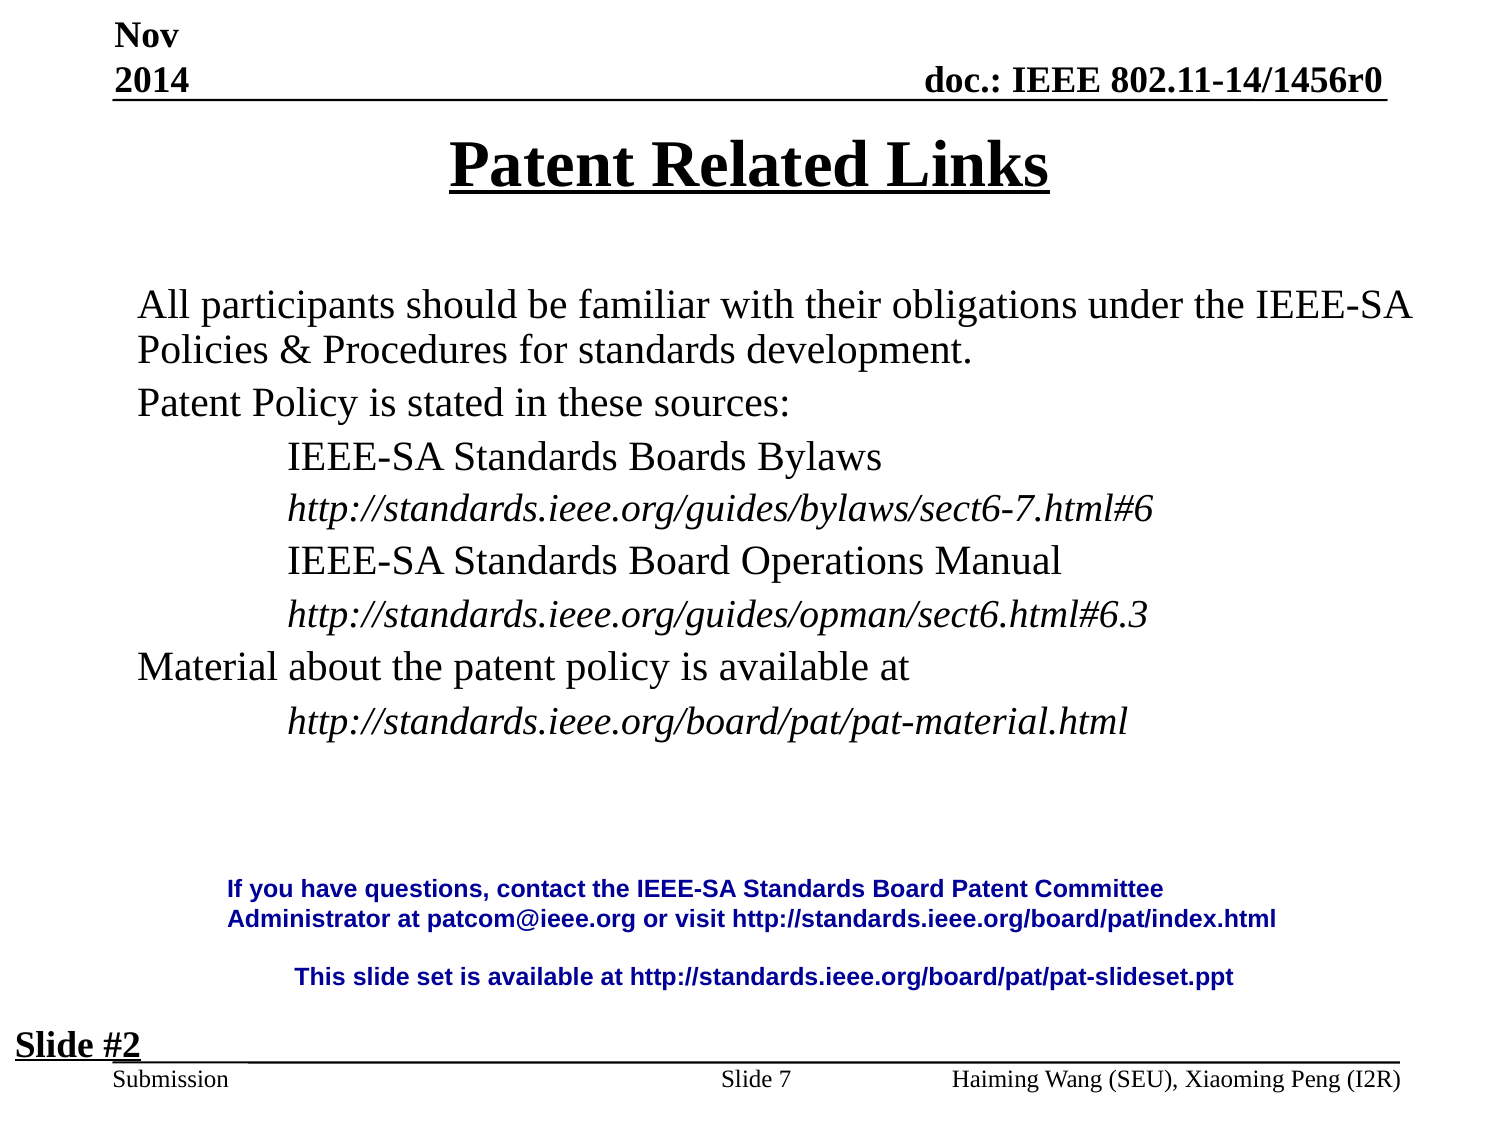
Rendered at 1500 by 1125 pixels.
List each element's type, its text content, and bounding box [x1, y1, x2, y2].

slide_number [114, 54, 259, 101]
text_box Patent Related Links [112, 112, 1388, 275]
footer Haiming Wang (SEU), Xiaoming Peng (I2R) [862, 1061, 1402, 1093]
text_box If you have questions, contact the IEEE-SA Standards Board Patent Committee Administrator at patcom@ieee.org or visit http://standards.ieee.org/board/pat/index.html This slide set is available at http://standards.ieee.org/board/pat/pat-slideset.ppt [212, 865, 1325, 998]
text_box Slide #2 [0, 1012, 157, 1073]
slide_number Slide 7 [712, 1061, 800, 1093]
text_box All participants should be familiar with their obligations under the IEEE-SA Policies & Procedures for standards development. Patent Policy is stated in these sources: IEEE-SA Standards Boards Bylaws http://standards.ieee.org/guides/bylaws/sect6-7.html#6 IEEE-SA Standards Board Operations Manual http://standards.ieee.org/guides/opman/sect6.html#6.3 Material about the patent policy is available at http://standards.ieee.org/board/pat/pat-material.html [0, 275, 1475, 850]
